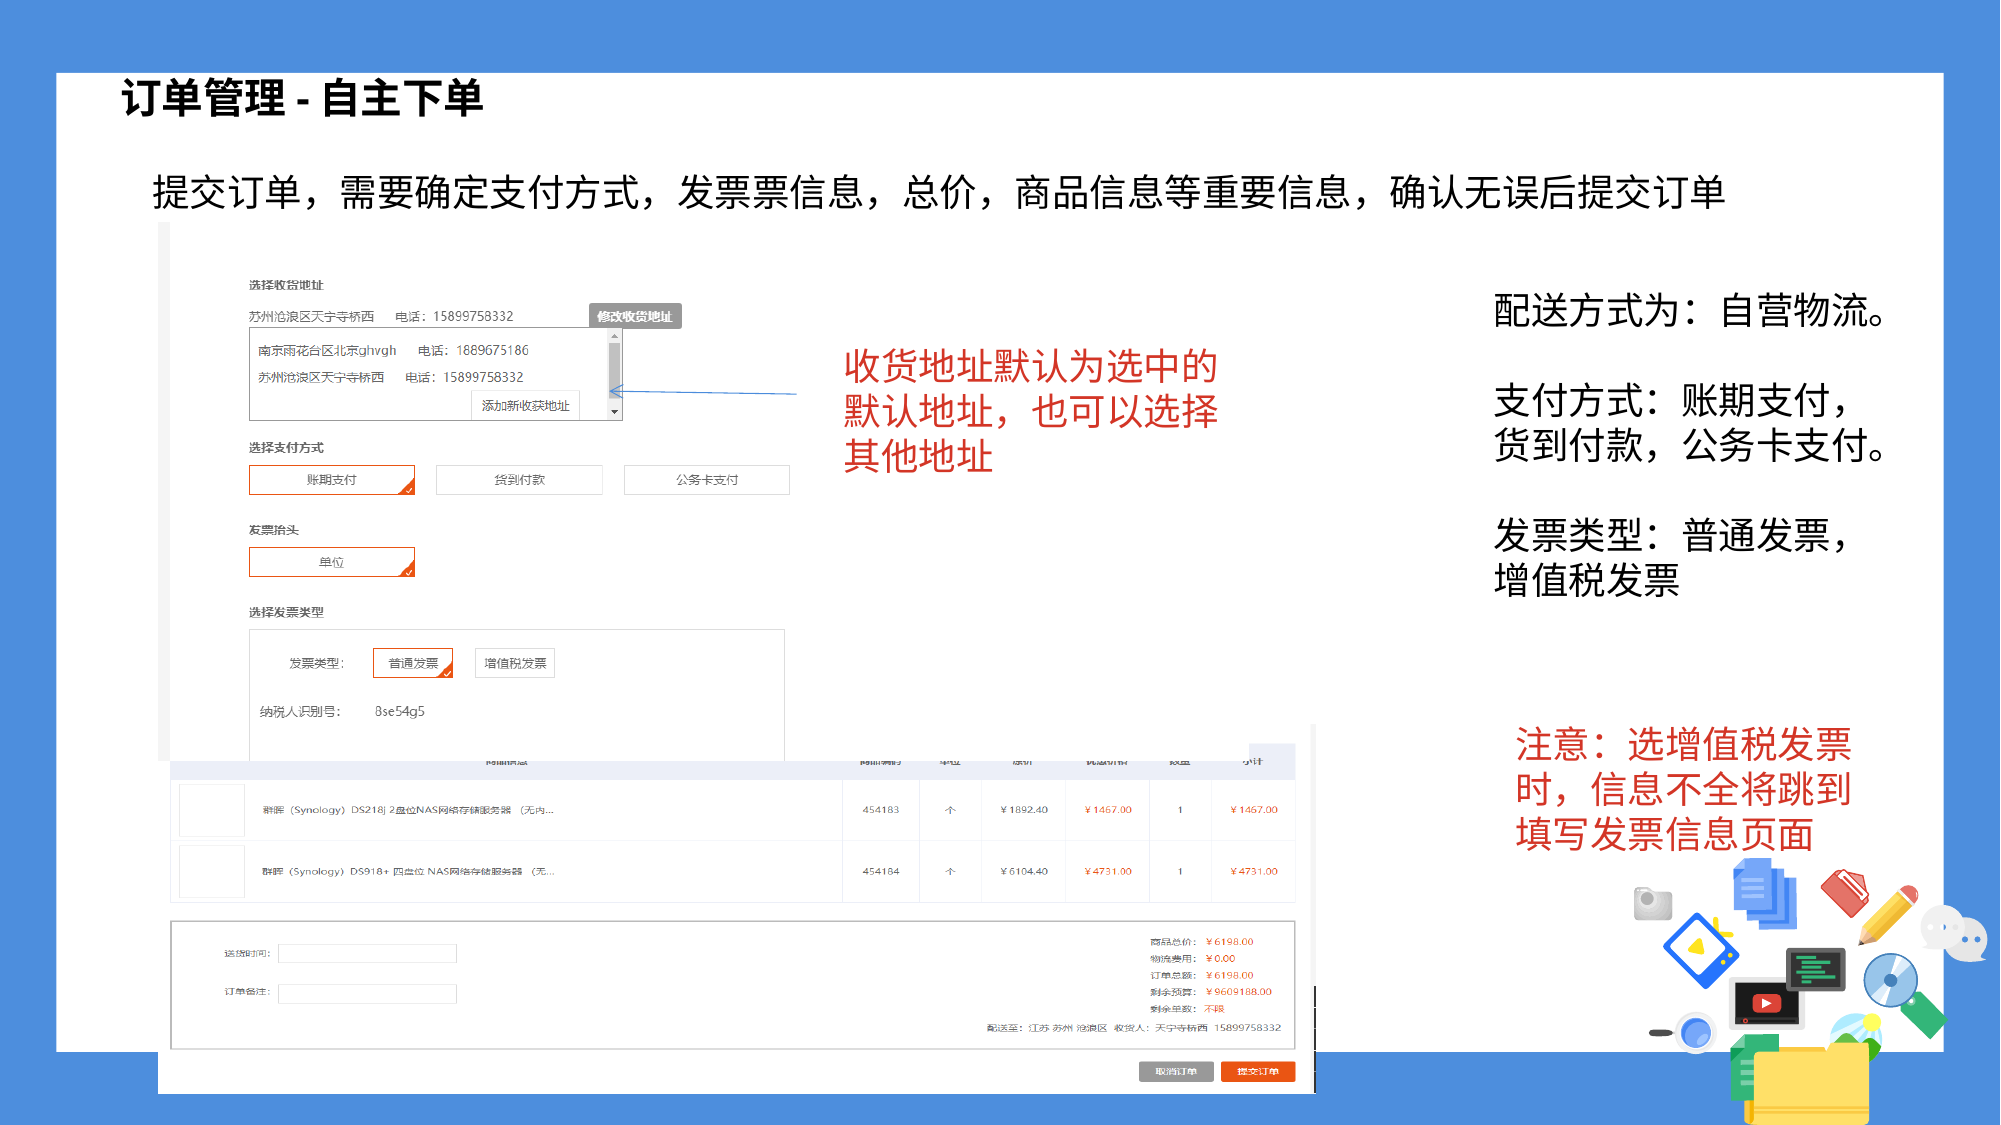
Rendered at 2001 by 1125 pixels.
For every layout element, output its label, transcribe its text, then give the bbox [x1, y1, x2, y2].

title 订单管理-自主下单 [118, 0, 531, 122]
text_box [609, 391, 797, 395]
text_box 配送方式为：自营物流。 支付方式：账期支付，货到付款，公务卡支付。 发票类型：普通发票，增值税发票 [1478, 279, 1887, 610]
text_box 注意：选增值税发票时，信息不全将跳到填写发票信息页面 [1500, 713, 1887, 864]
picture [158, 222, 1316, 1094]
text_box 提交订单，需要确定支付方式，发票票信息，总价，商品信息等重要信息，确认无误后提交订单 [137, 161, 1887, 222]
